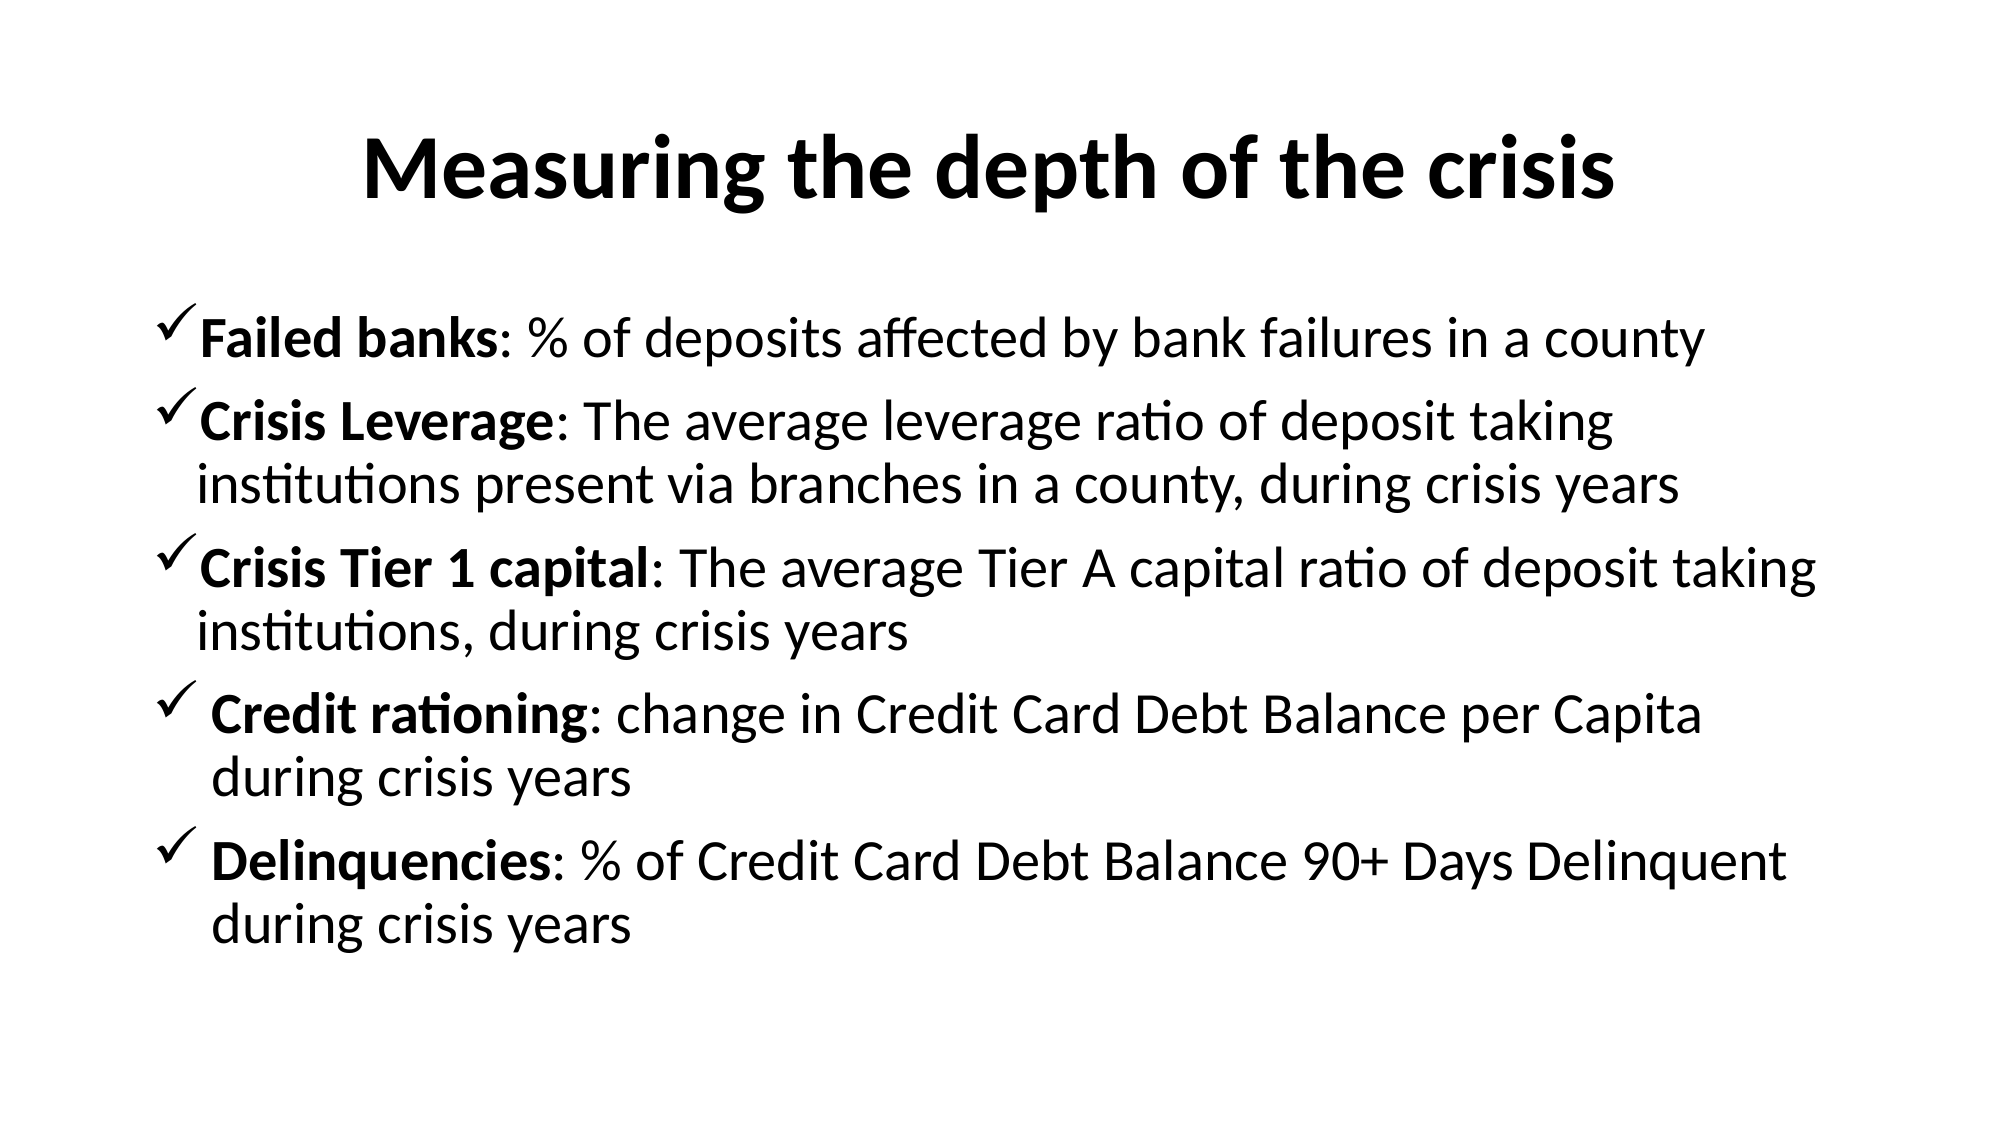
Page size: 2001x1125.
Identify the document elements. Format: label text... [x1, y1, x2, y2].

list Failed banks: % of deposits affected by bank failures in a county Crisis Leverage: The average leverage ratio of deposit taking institutions present via branches in a county, during crisis years Crisis Tier 1 capital: The average Tier A capital ratio of deposit taking institutions, during crisis years Credit rationing: change in Credit Card Debt Balance per Capita during crisis years Delinquencies: % of Credit Card Debt Balance 90+ Days Delinquent during crisis years [137, 299, 1863, 1077]
title Measuring the depth of the crisis [137, 59, 1863, 278]
